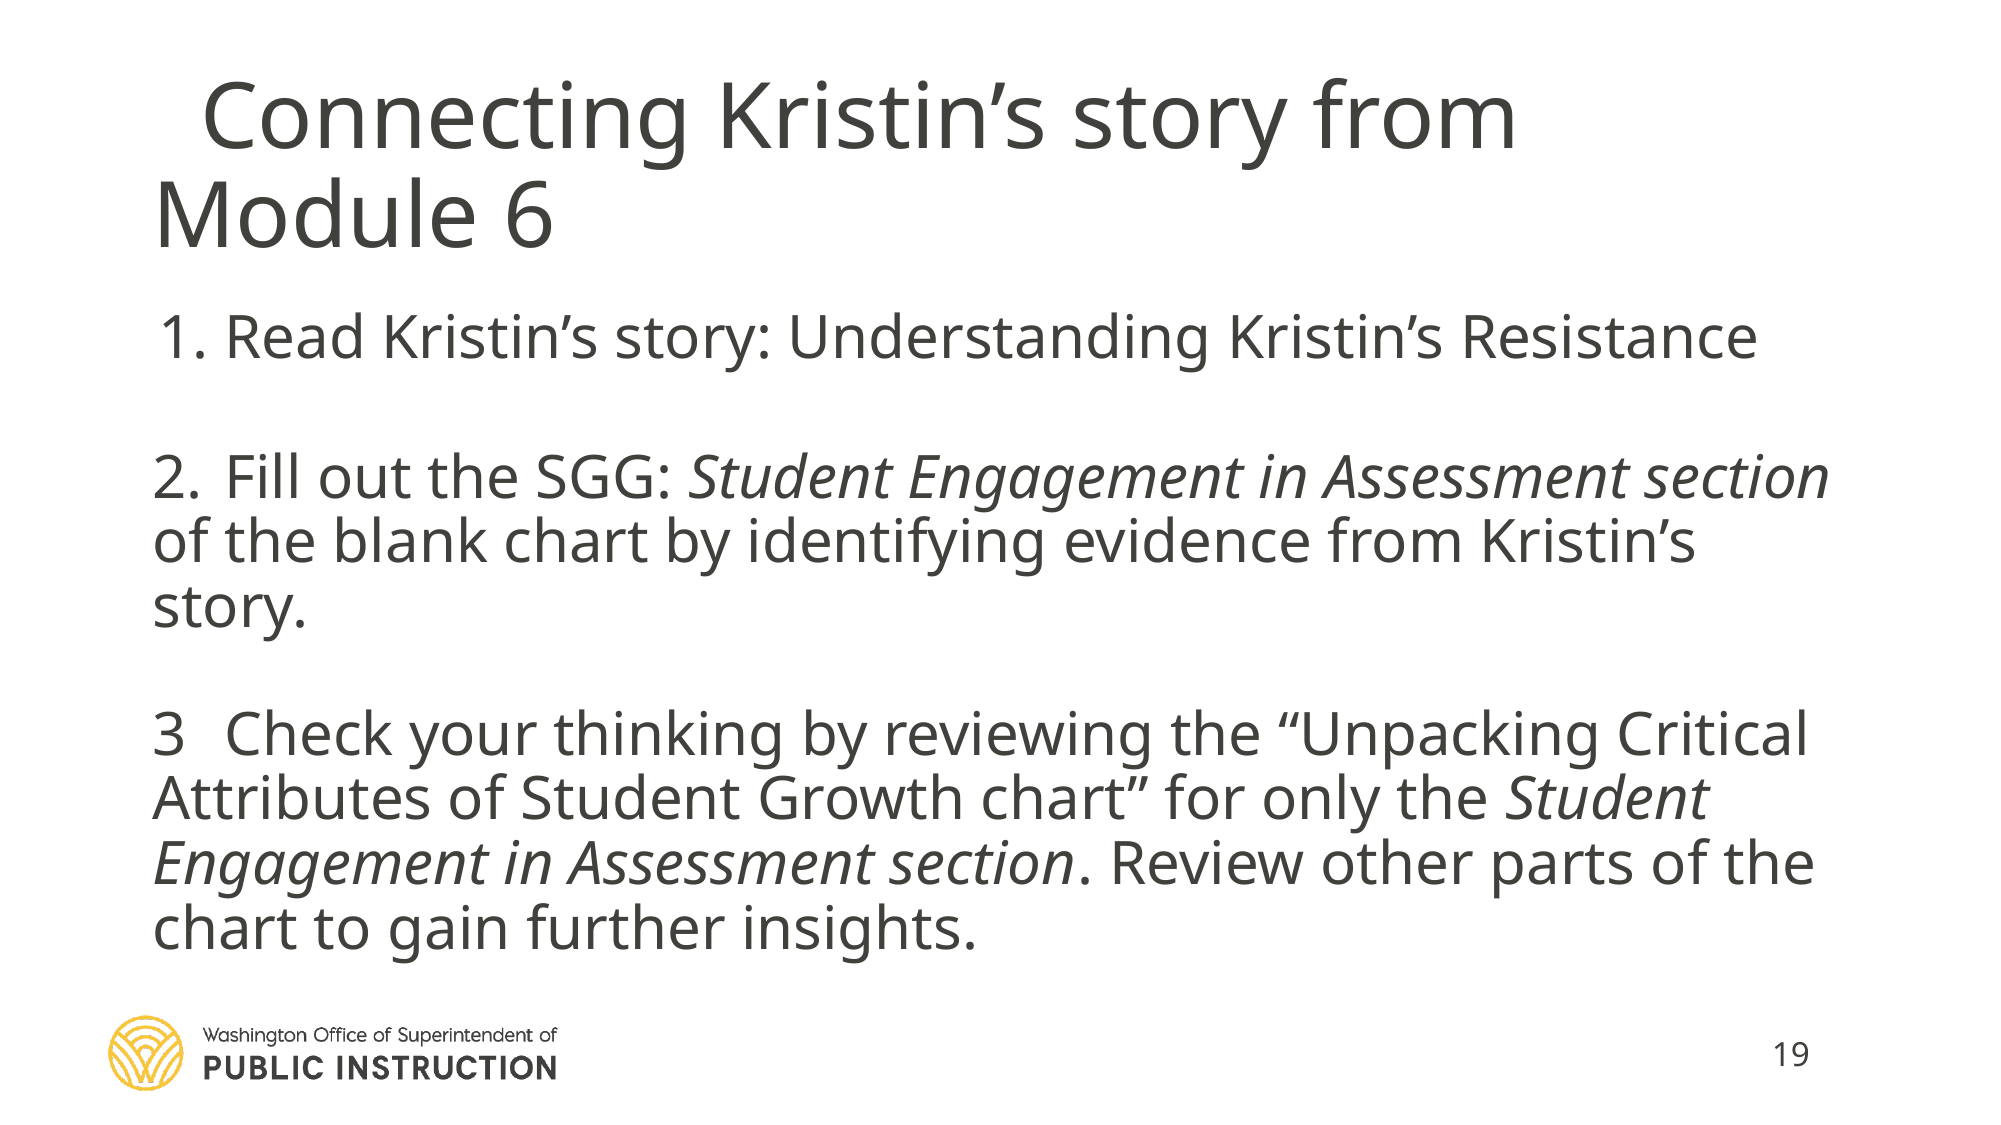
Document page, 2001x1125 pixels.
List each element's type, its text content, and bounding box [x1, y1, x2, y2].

list Read Kristin’s story: Understanding Kristin’s Resistance 2. Fill out the SGG: Student Engagement in Assessment section of the blank chart by identifying evidence from Kristin’s story. 3 Check your thinking by reviewing the “Unpacking Critical Attributes of Student Growth chart” for only the Student Engagement in Assessment section. Review other parts of the chart to gain further insights. [137, 299, 1863, 998]
title Connecting Kristin’s story from Module 6 [137, 59, 1863, 278]
picture [108, 1015, 558, 1091]
slide_number 19 [1756, 1025, 1863, 1086]
